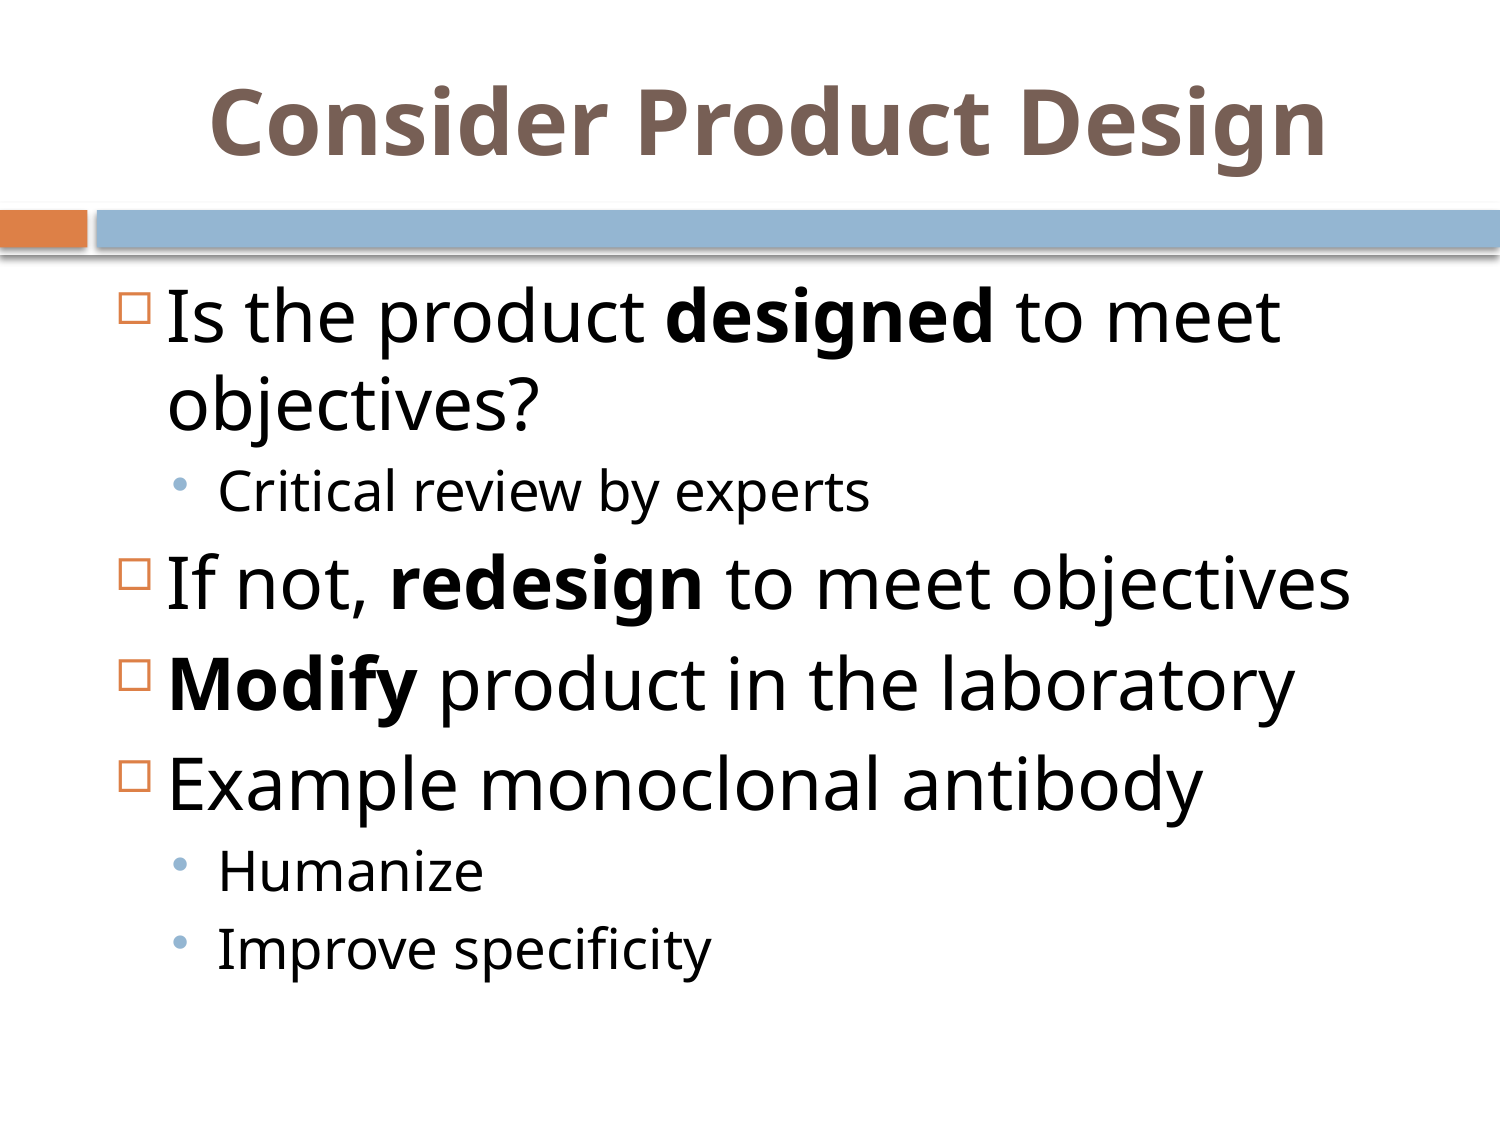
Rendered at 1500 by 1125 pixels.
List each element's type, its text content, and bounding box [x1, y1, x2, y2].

title Consider Product Design [100, 37, 1438, 200]
list Is the product designed to meet objectives? Critical review by experts If not, redesign to meet objectives Modify product in the laboratory Example monoclonal antibody Humanize Improve specificity [100, 262, 1438, 1000]
